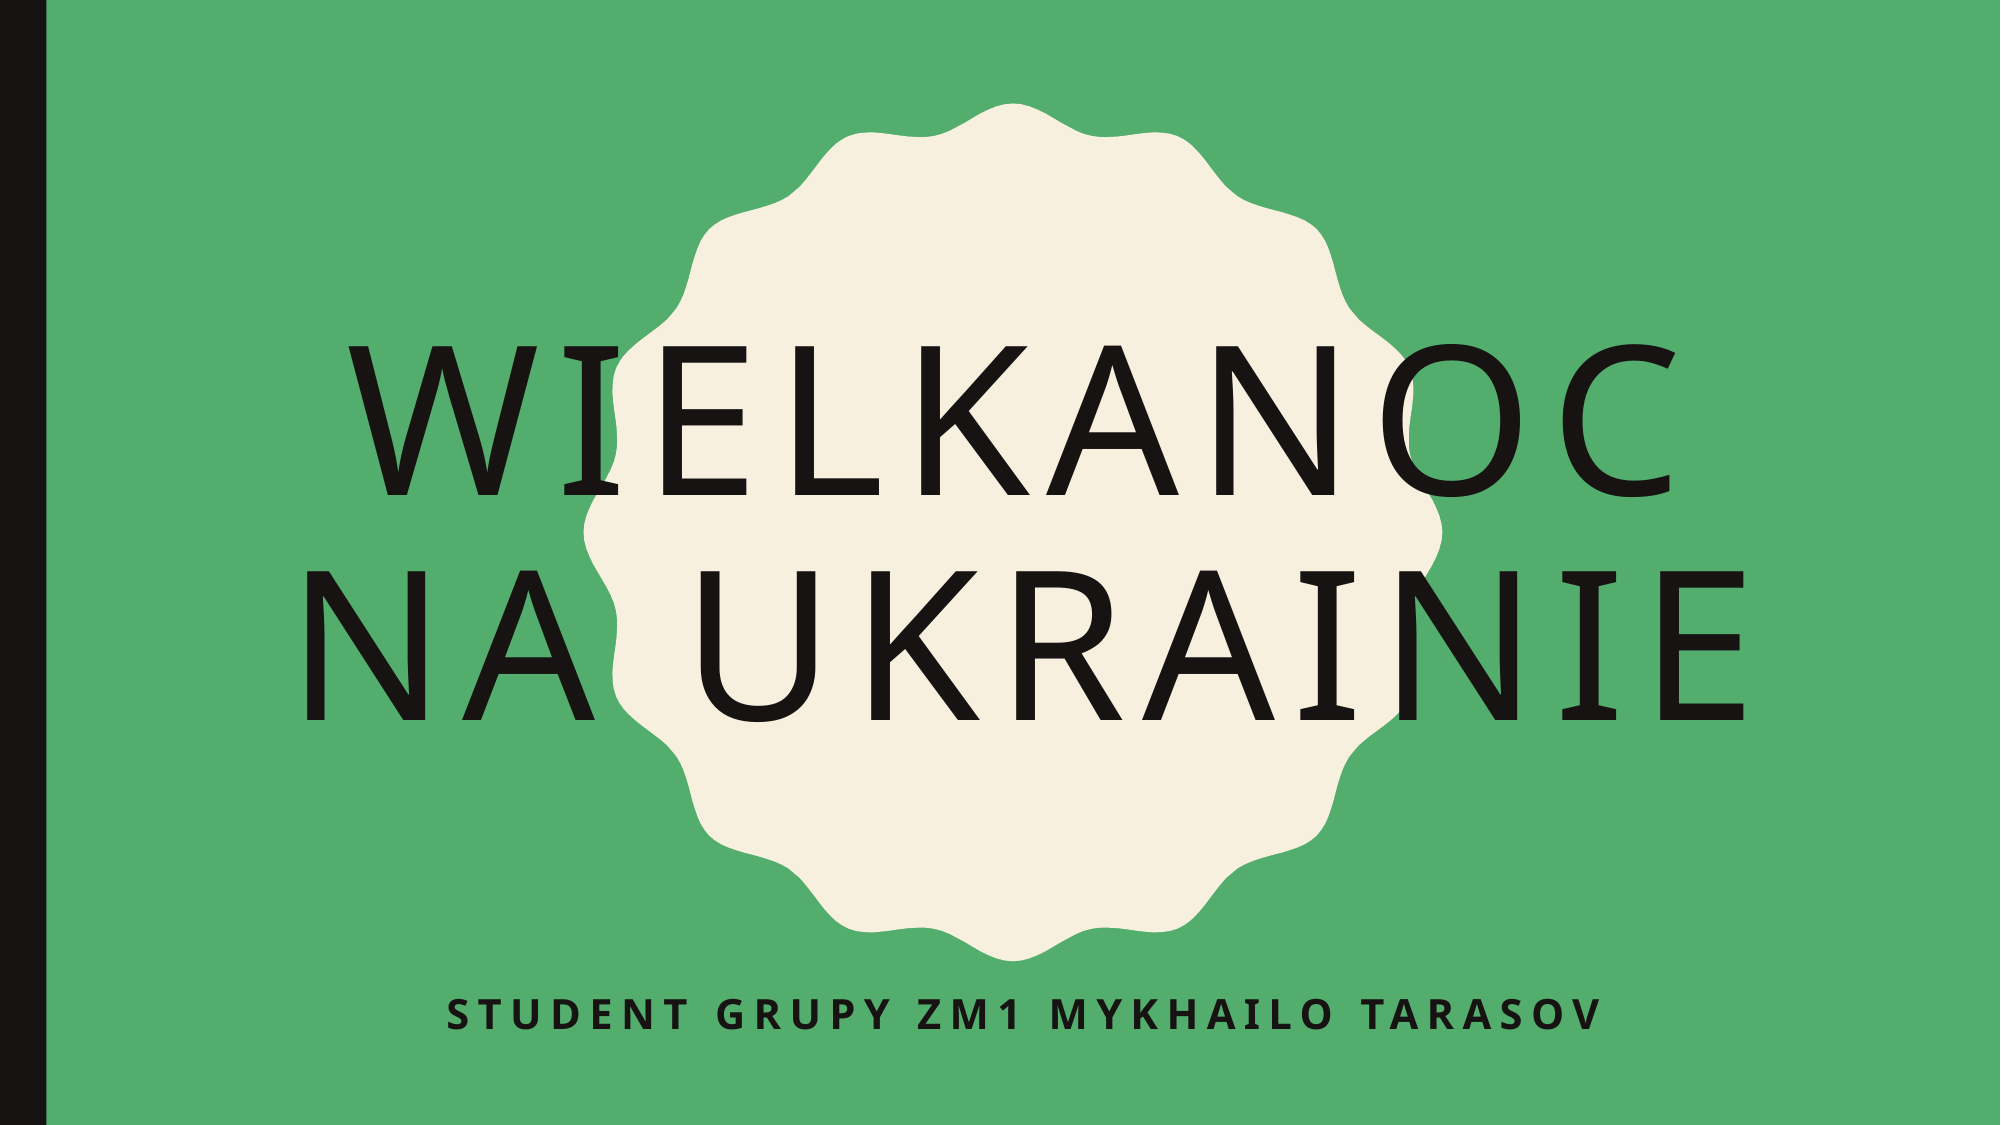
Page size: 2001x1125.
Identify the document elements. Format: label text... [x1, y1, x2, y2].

title Wielkanoc na ukrainie [176, 180, 1870, 902]
subtitle Student Grupy ZM1 Mykhailo Tarasov [363, 980, 1684, 1103]
